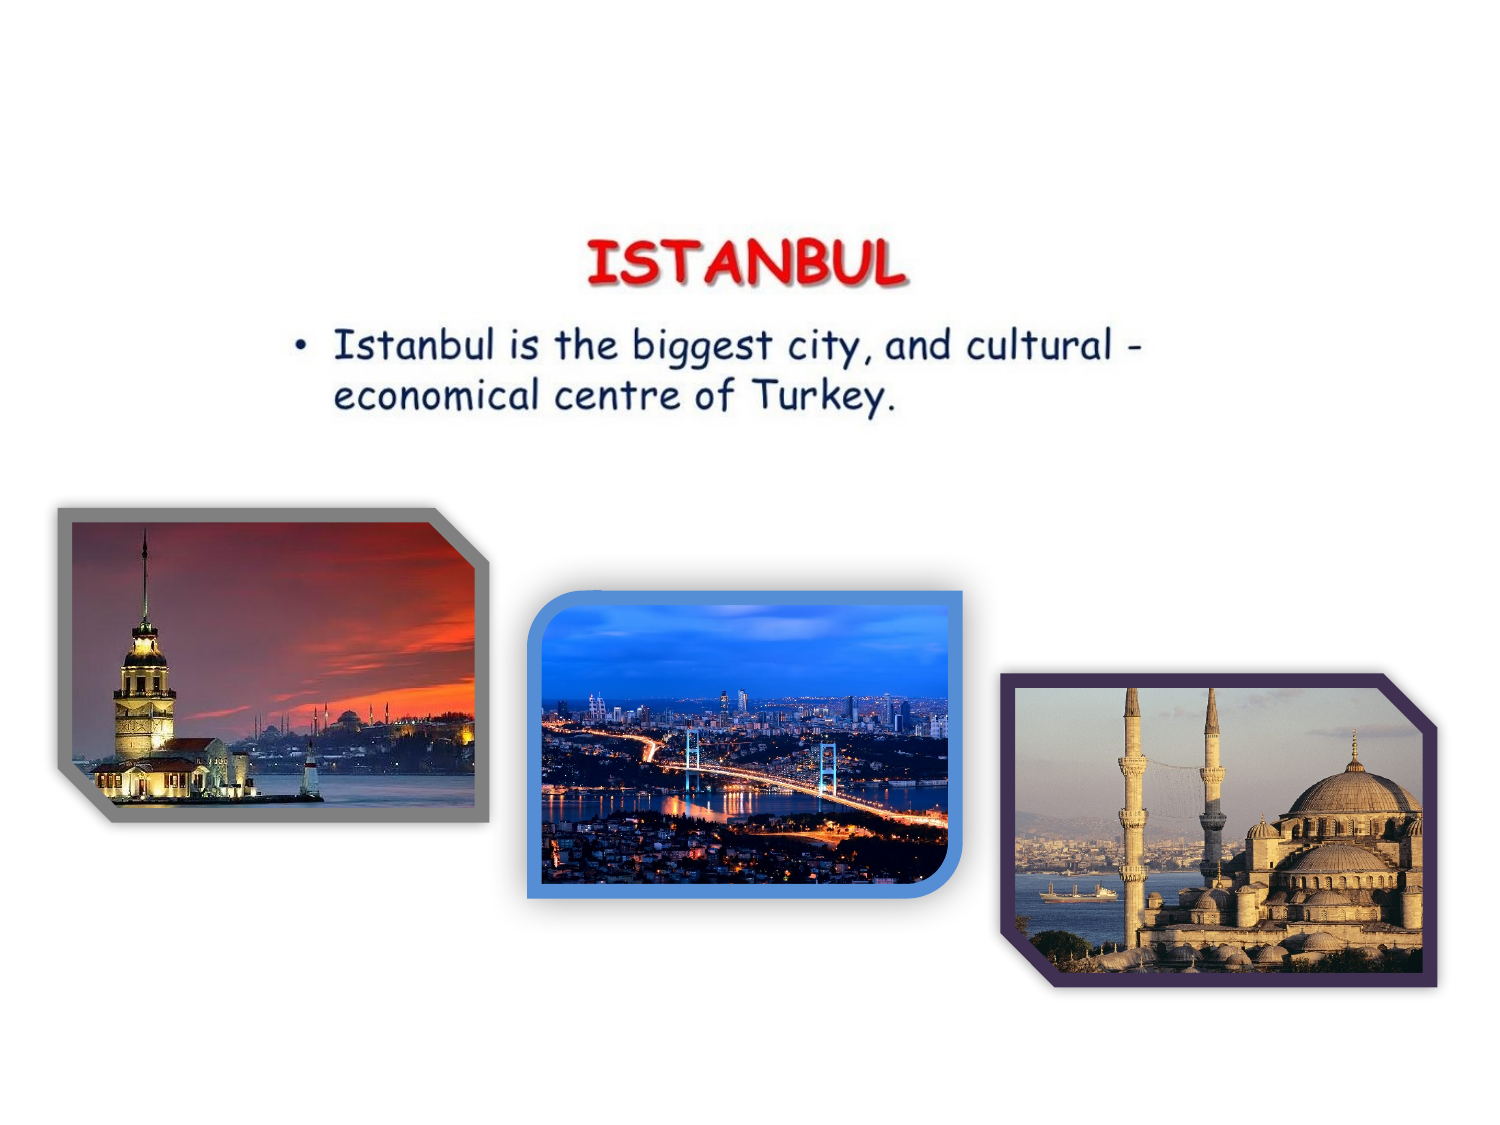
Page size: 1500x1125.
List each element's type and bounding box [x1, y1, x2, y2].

picture [0, 154, 1500, 997]
